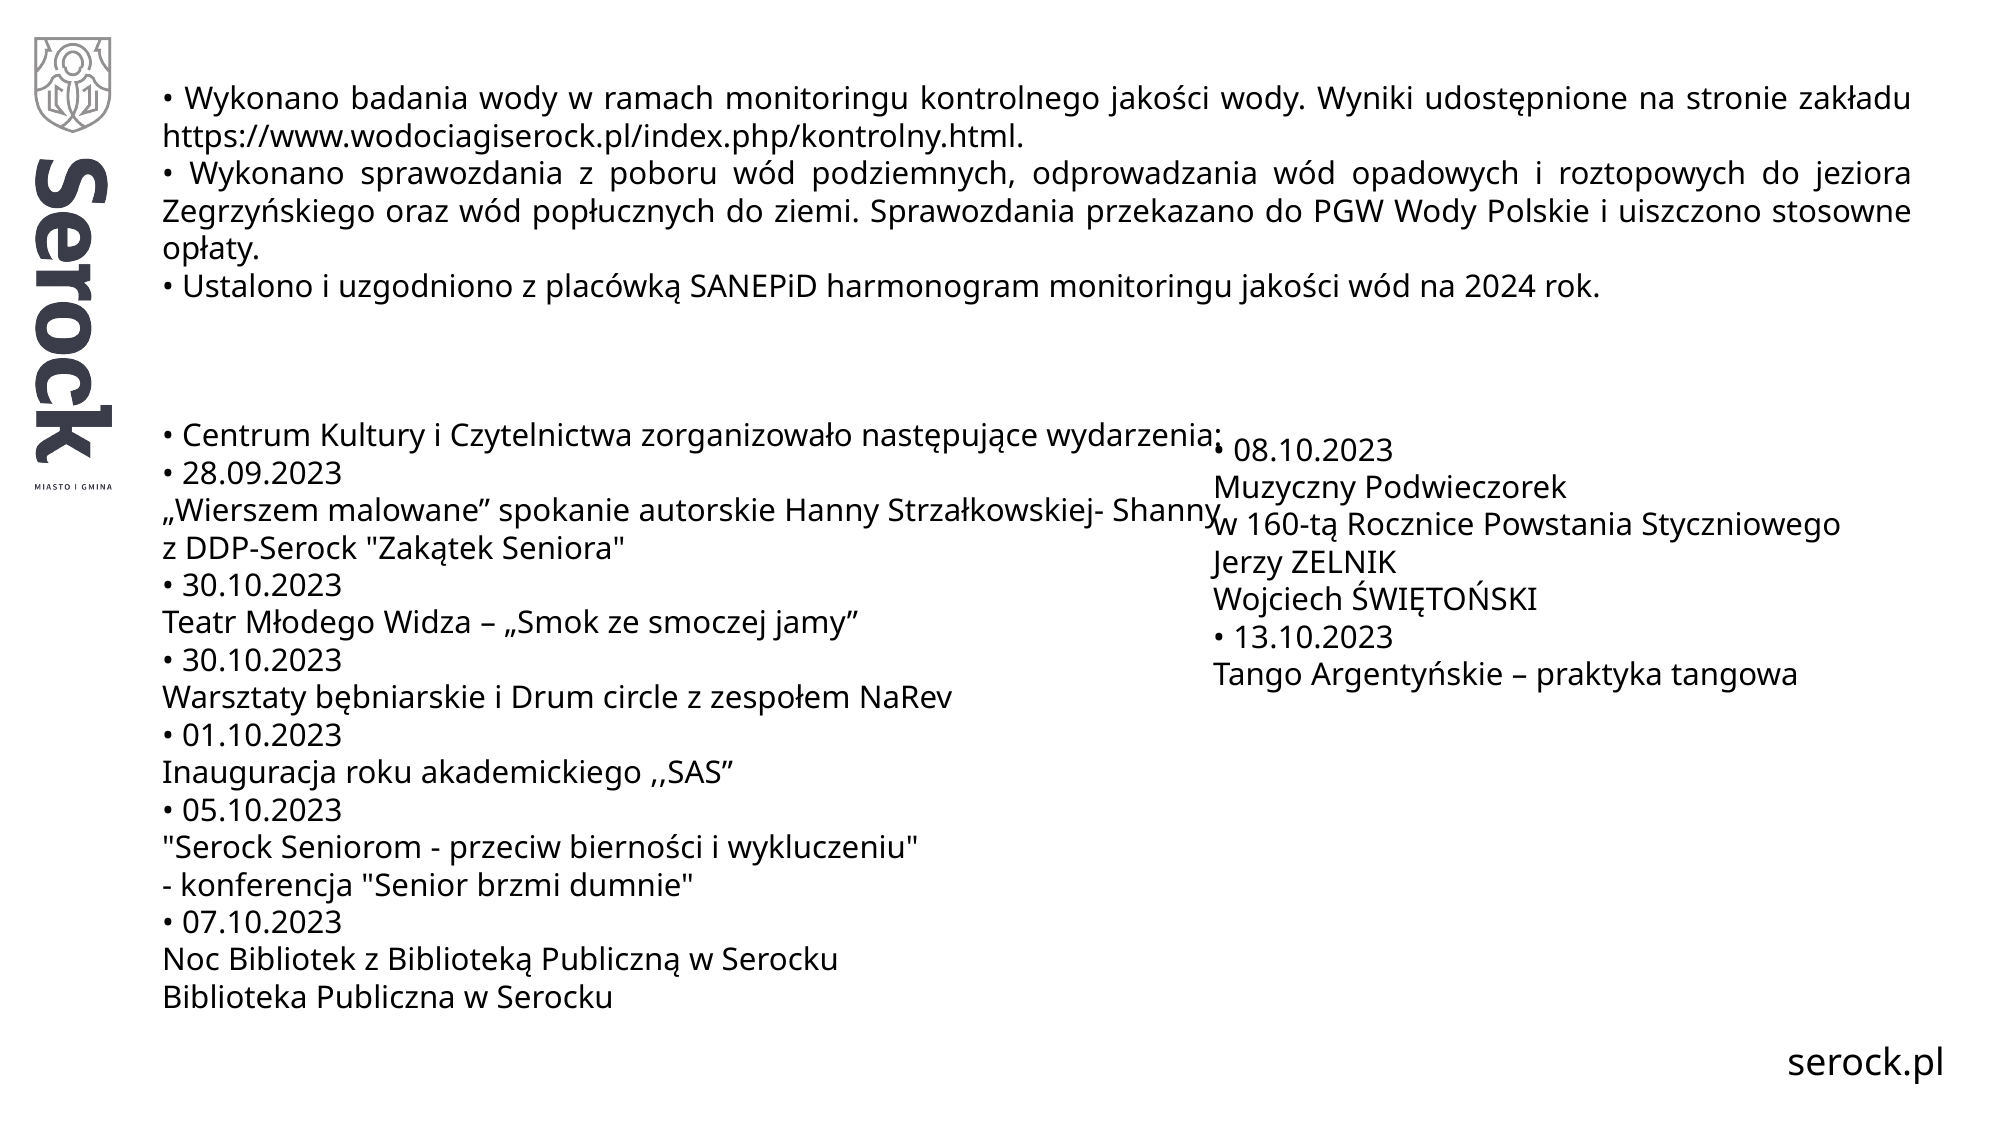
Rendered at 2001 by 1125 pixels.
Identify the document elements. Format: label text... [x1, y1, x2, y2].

text_box • 08.10.2023 Muzyczny Podwieczorek w 160-tą Rocznice Powstania Styczniowego Jerzy ZELNIK Wojciech ŚWIĘTOŃSKI • 13.10.2023 Tango Argentyńskie – praktyka tangowa [1198, 422, 1930, 700]
text_box serock.pl [1772, 1030, 1992, 1091]
picture [34, 37, 112, 490]
text_box • Wykonano badania wody w ramach monitoringu kontrolnego jakości wody. Wyniki udostępnione na stronie zakładu https://www.wodociagiserock.pl/index.php/kontrolny.html. • Wykonano sprawozdania z poboru wód podziemnych, odprowadzania wód opadowych i roztopowych do jeziora Zegrzyńskiego oraz wód popłucznych do ziemi. Sprawozdania przekazano do PGW Wody Polskie i uiszczono stosowne opłaty. • Ustalono i uzgodniono z placówką SANEPiD harmonogram monitoringu jakości wód na 2024 rok. • Centrum Kultury i Czytelnictwa zorganizowało następujące wydarzenia: • 28.09.2023 „Wierszem malowane” spokanie autorskie Hanny Strzałkowskiej- Shanny z DDP-Serock "Zakątek Seniora" • 30.10.2023 Teatr Młodego Widza – „Smok ze smoczej jamy” • 30.10.2023 Warsztaty bębniarskie i Drum circle z zespołem NaRev • 01.10.2023 Inauguracja roku akademickiego ,,SAS” • 05.10.2023 "Serock Seniorom - przeciw bierności i wykluczeniu" - konferencja "Senior brzmi dumnie" • 07.10.2023 Noc Bibliotek z Biblioteką Publiczną w Serocku Biblioteka Publiczna w Serocku [111, 71, 1930, 1060]
